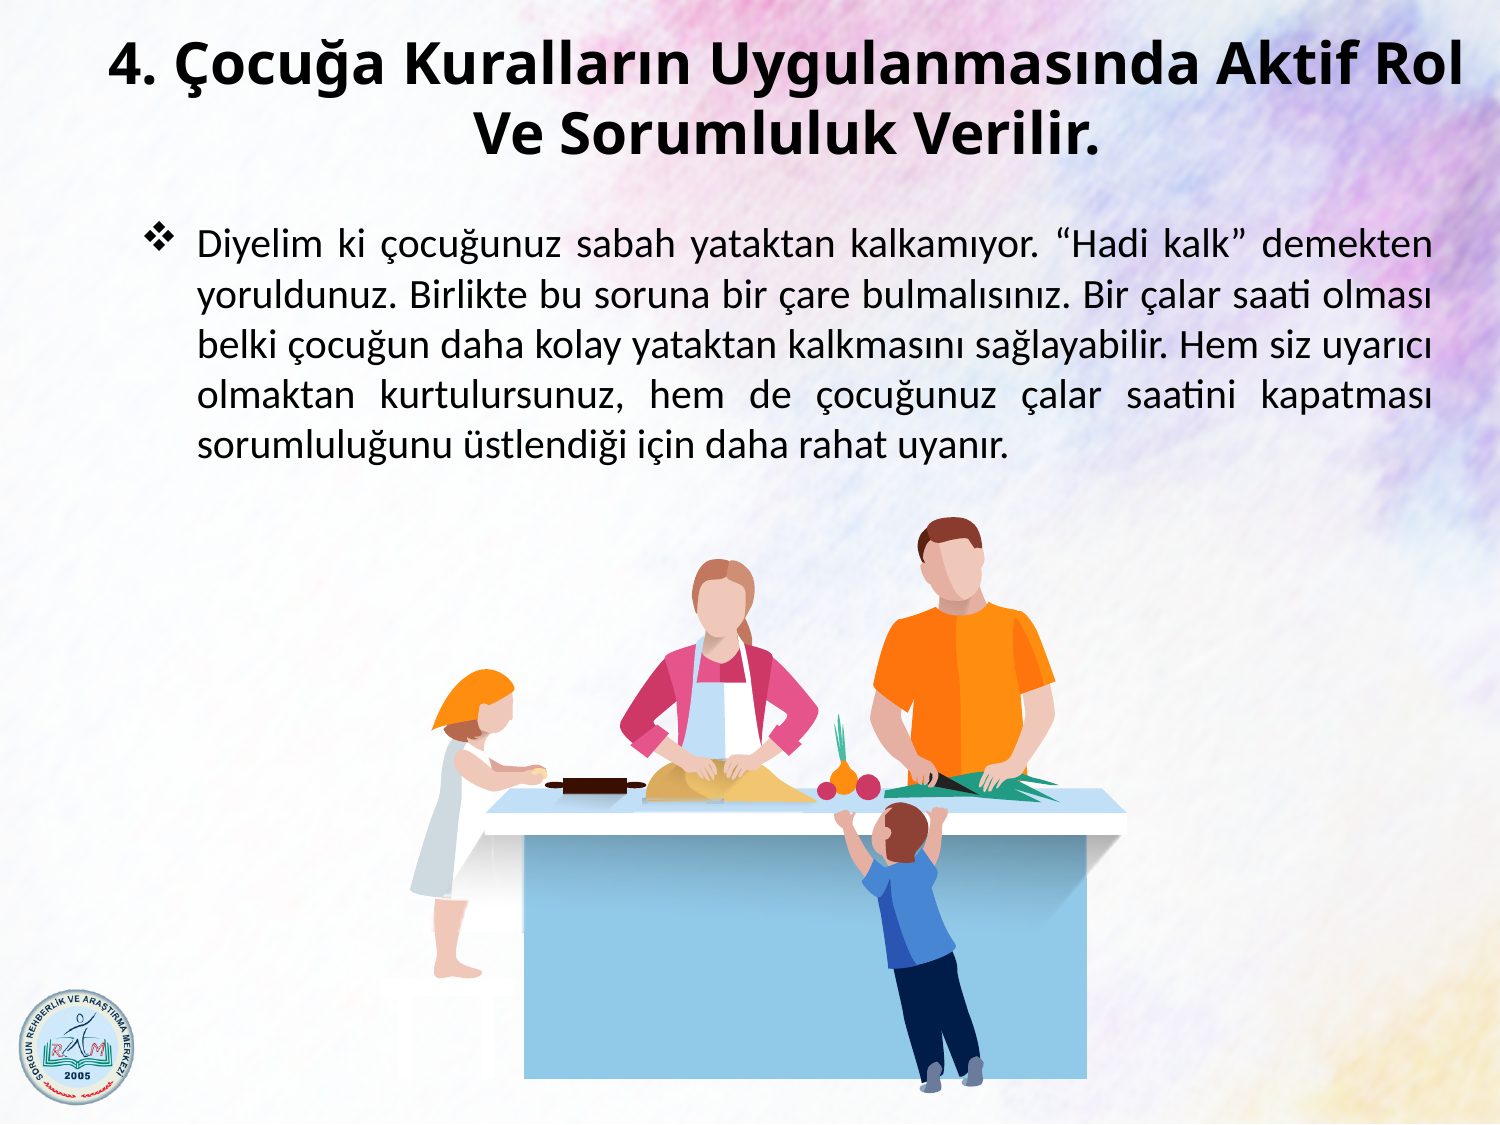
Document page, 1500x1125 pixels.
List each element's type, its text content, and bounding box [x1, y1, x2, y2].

picture [0, 0, 1500, 1124]
text_box Diyelim ki çocuğunuz sabah yataktan kalkamıyor. “Hadi kalk” demekten yoruldunuz. Birlikte bu soruna bir çare bulmalısınız. Bir çalar saati olması belki çocuğun daha kolay yataktan kalkmasını sağlayabilir. Hem siz uyarıcı olmaktan kurtulursunuz, hem de çocuğunuz çalar saatini kapatması sorumluluğunu üstlendiği için daha rahat uyanır. [125, 208, 1449, 524]
text_box 4. Çocuğa Kuralların Uygulanmasında Aktif Rol Ve Sorumluluk Verilir. [92, 19, 1483, 244]
